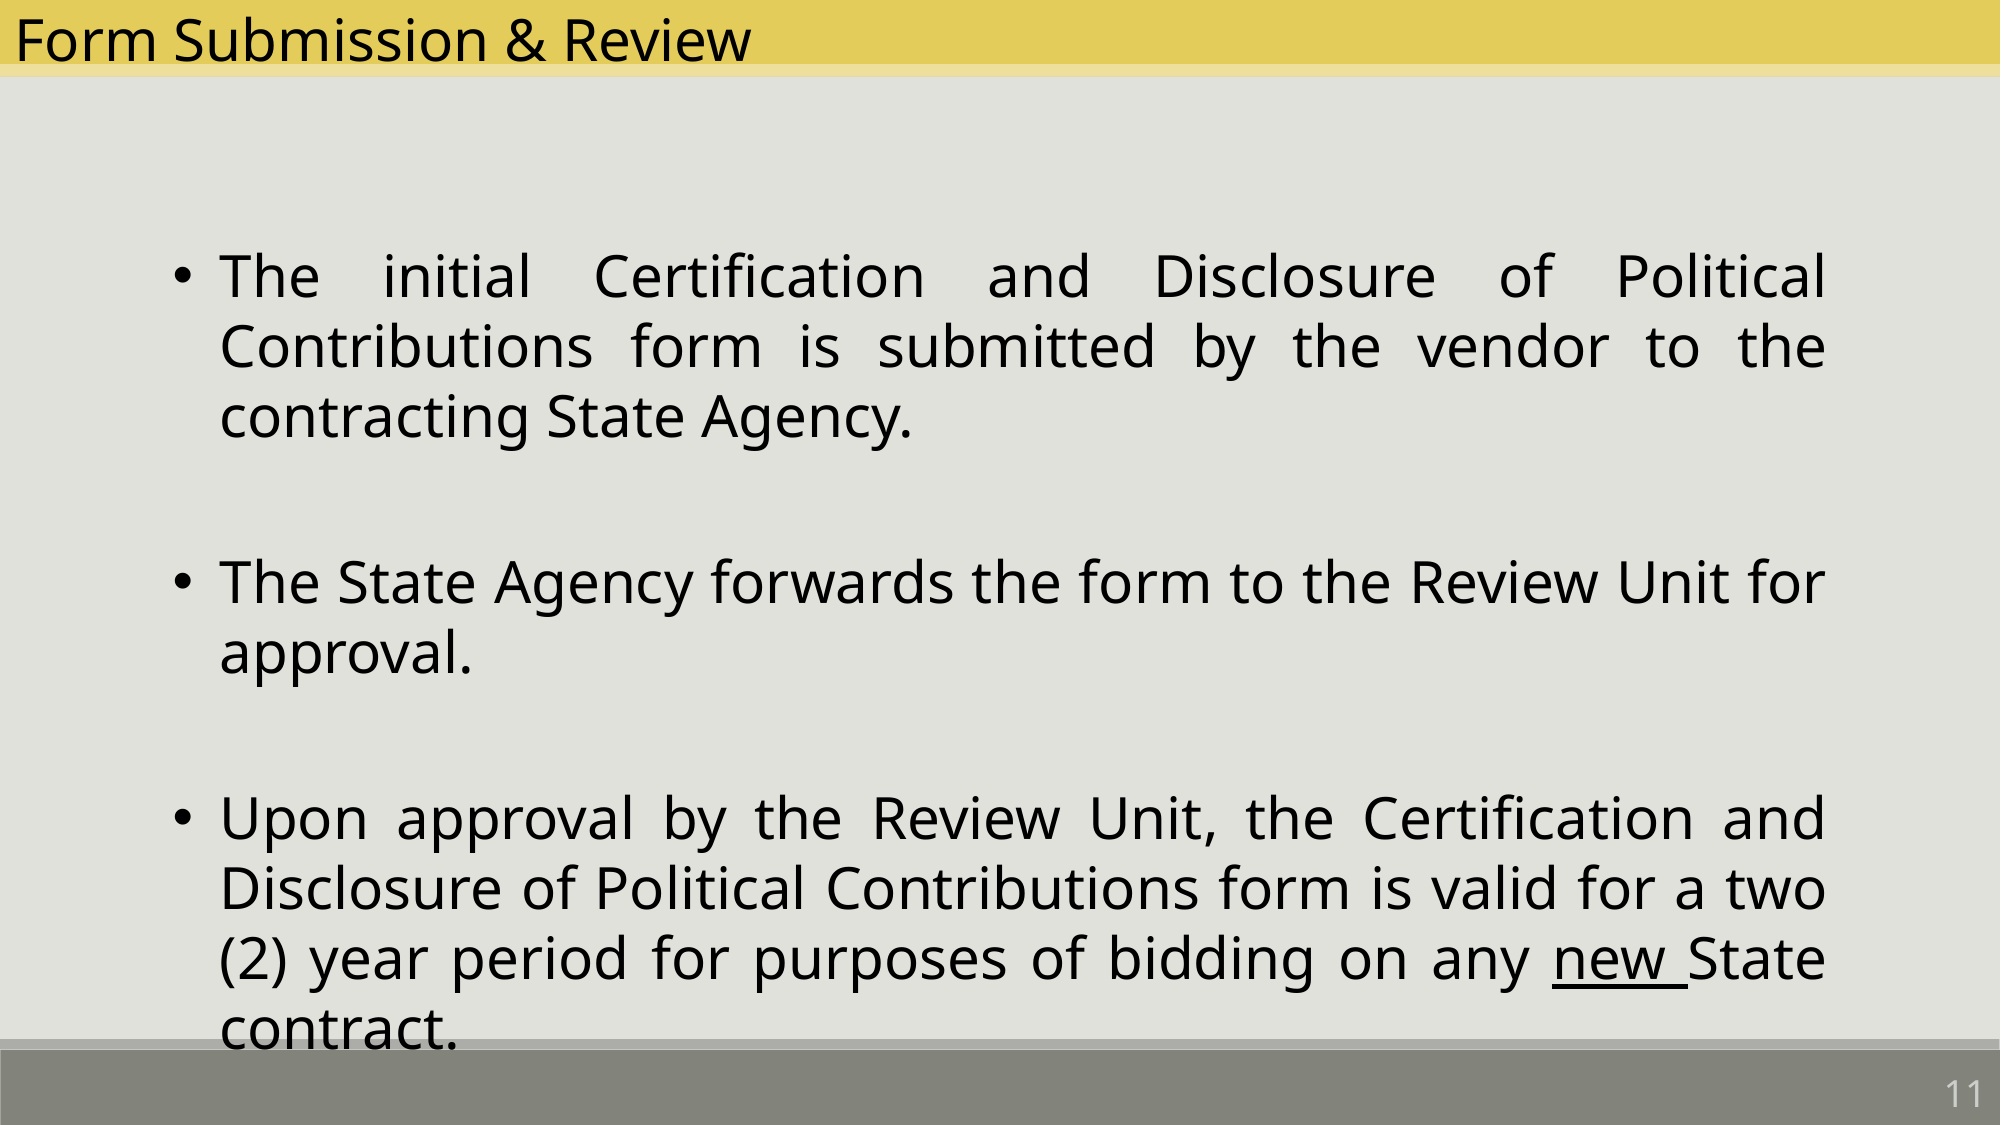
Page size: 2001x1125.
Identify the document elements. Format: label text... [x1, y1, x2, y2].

text_box Form Submission & Review [0, 0, 2000, 63]
text_box 11 [1928, 1062, 2000, 1123]
text_box [0, 63, 2000, 78]
text_box The initial Certification and Disclosure of Political Contributions form is submitted by the vendor to the contracting State Agency. The State Agency forwards the form to the Review Unit for approval. Upon approval by the Review Unit, the Certification and Disclosure of Political Contributions form is valid for a two (2) year period for purposes of bidding on any new State contract. [157, 231, 1842, 1114]
